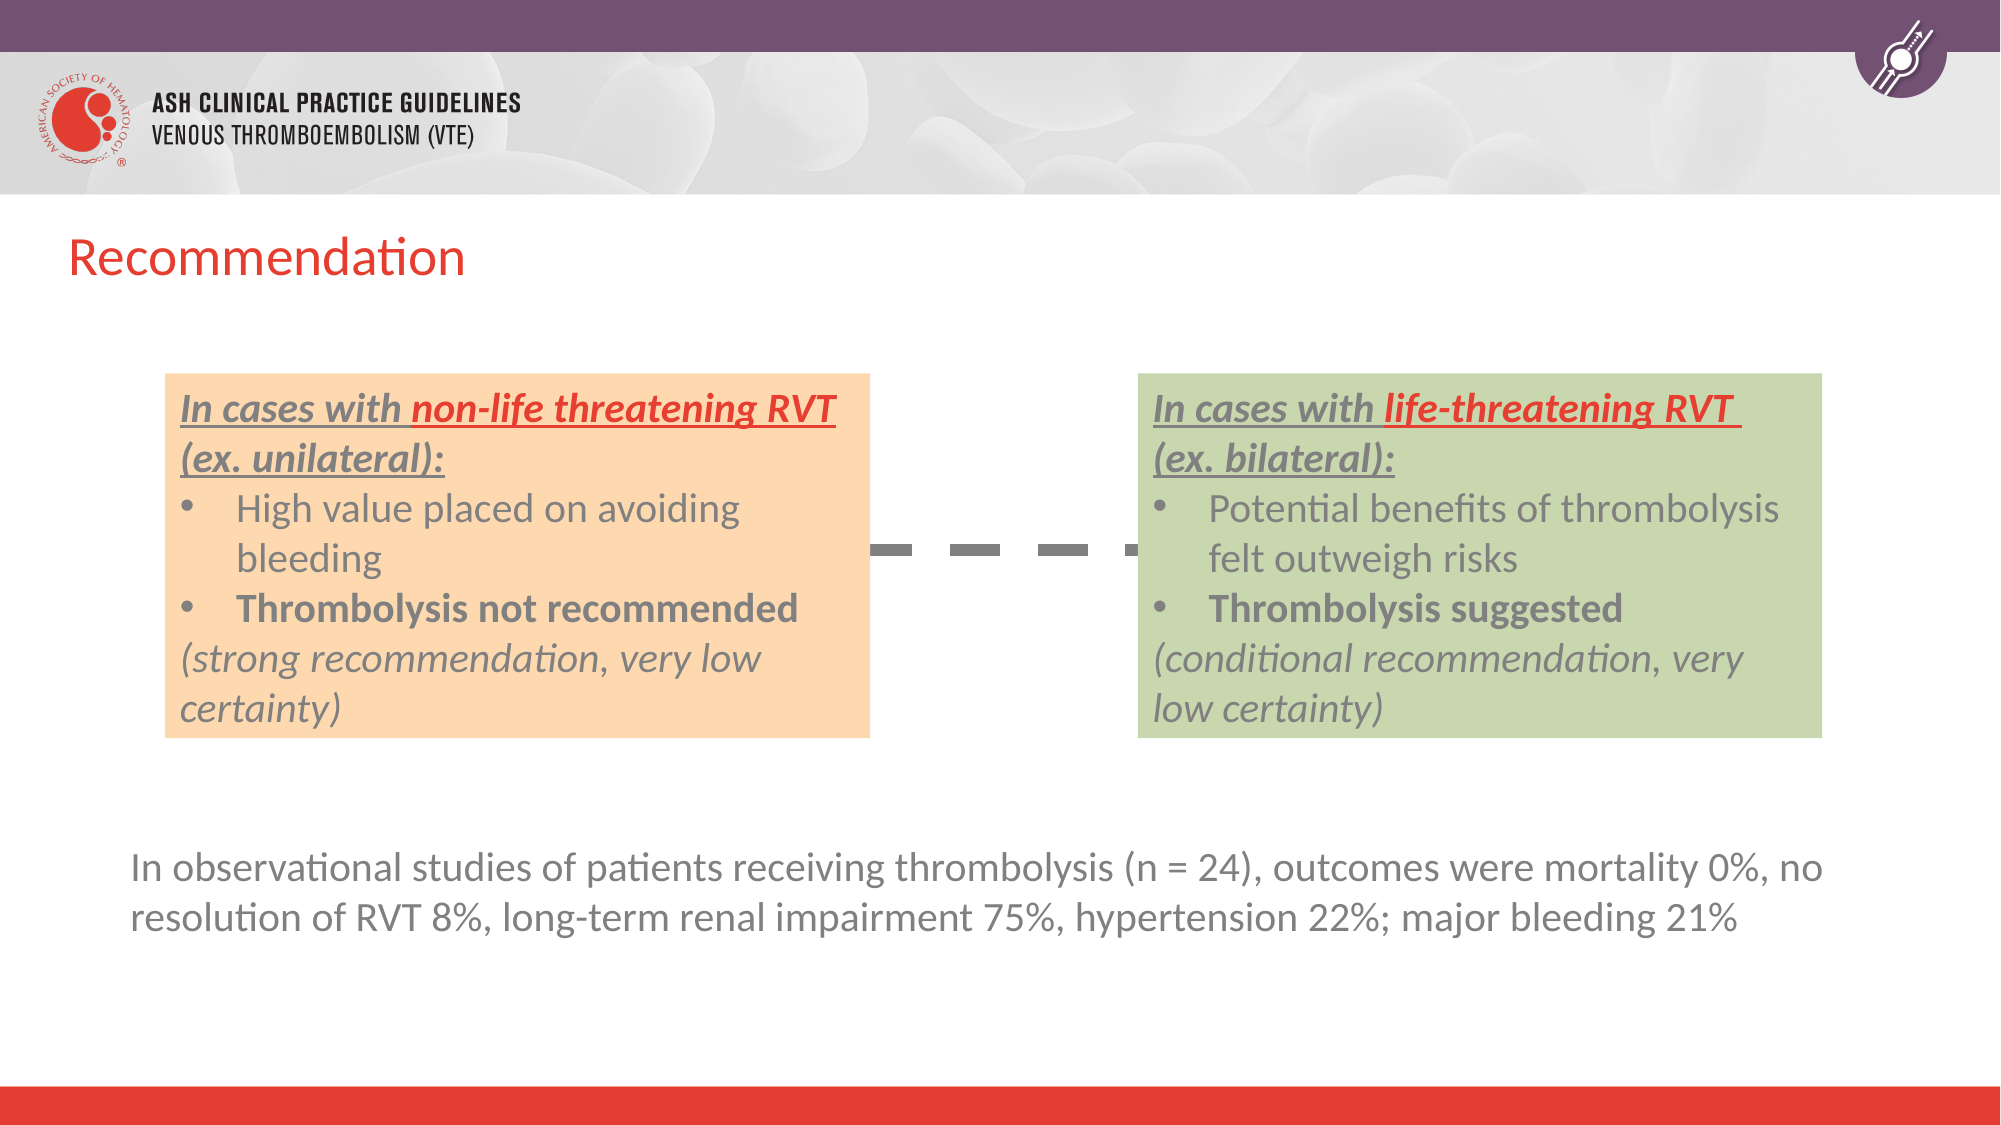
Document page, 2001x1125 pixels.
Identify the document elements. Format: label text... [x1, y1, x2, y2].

text_box In cases with life-threatening RVT (ex. bilateral): Potential benefits of thrombolysis felt outweigh risks Thrombolysis suggested (conditional recommendation, very low certainty) [1137, 373, 1823, 739]
title Recommendation [68, 219, 1869, 337]
text_box [80, 81, 1941, 158]
picture [0, 0, 2001, 1125]
text_box In observational studies of patients receiving thrombolysis (n = 24), outcomes were mortality 0%, no resolution of RVT 8%, long-term renal impairment 75%, hypertension 22%; major bleeding 21% [115, 832, 1885, 948]
text_box In cases with non-life threatening RVT (ex. unilateral): High value placed on avoiding bleeding Thrombolysis not recommended (strong recommendation, very low certainty) [164, 373, 871, 739]
